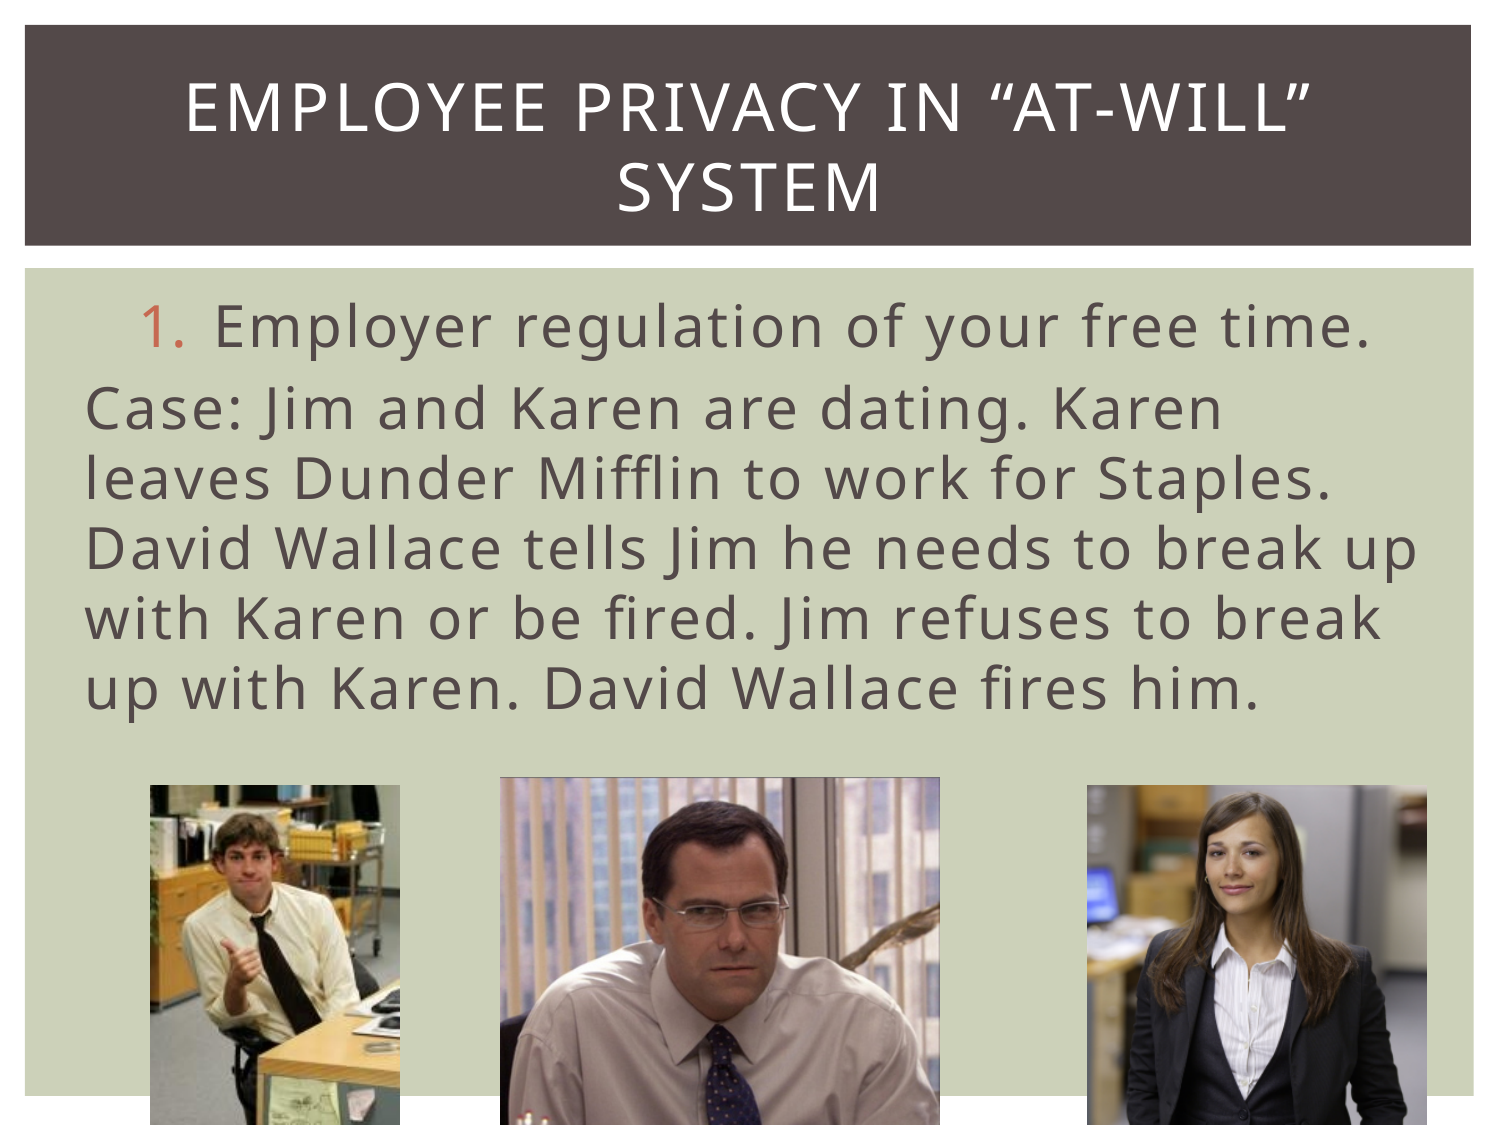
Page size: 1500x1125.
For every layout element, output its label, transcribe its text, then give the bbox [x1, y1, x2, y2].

list Employer regulation of your free time. Case: Jim and Karen are dating. Karen leaves Dunder Mifflin to work for Staples. David Wallace tells Jim he needs to break up with Karen or be fired. Jim refuses to break up with Karen. David Wallace fires him. [62, 281, 1442, 1005]
picture [1087, 785, 1427, 1125]
title Employee privacy in “at-will” system [62, 58, 1438, 232]
picture [149, 785, 401, 1125]
picture [499, 777, 940, 1125]
